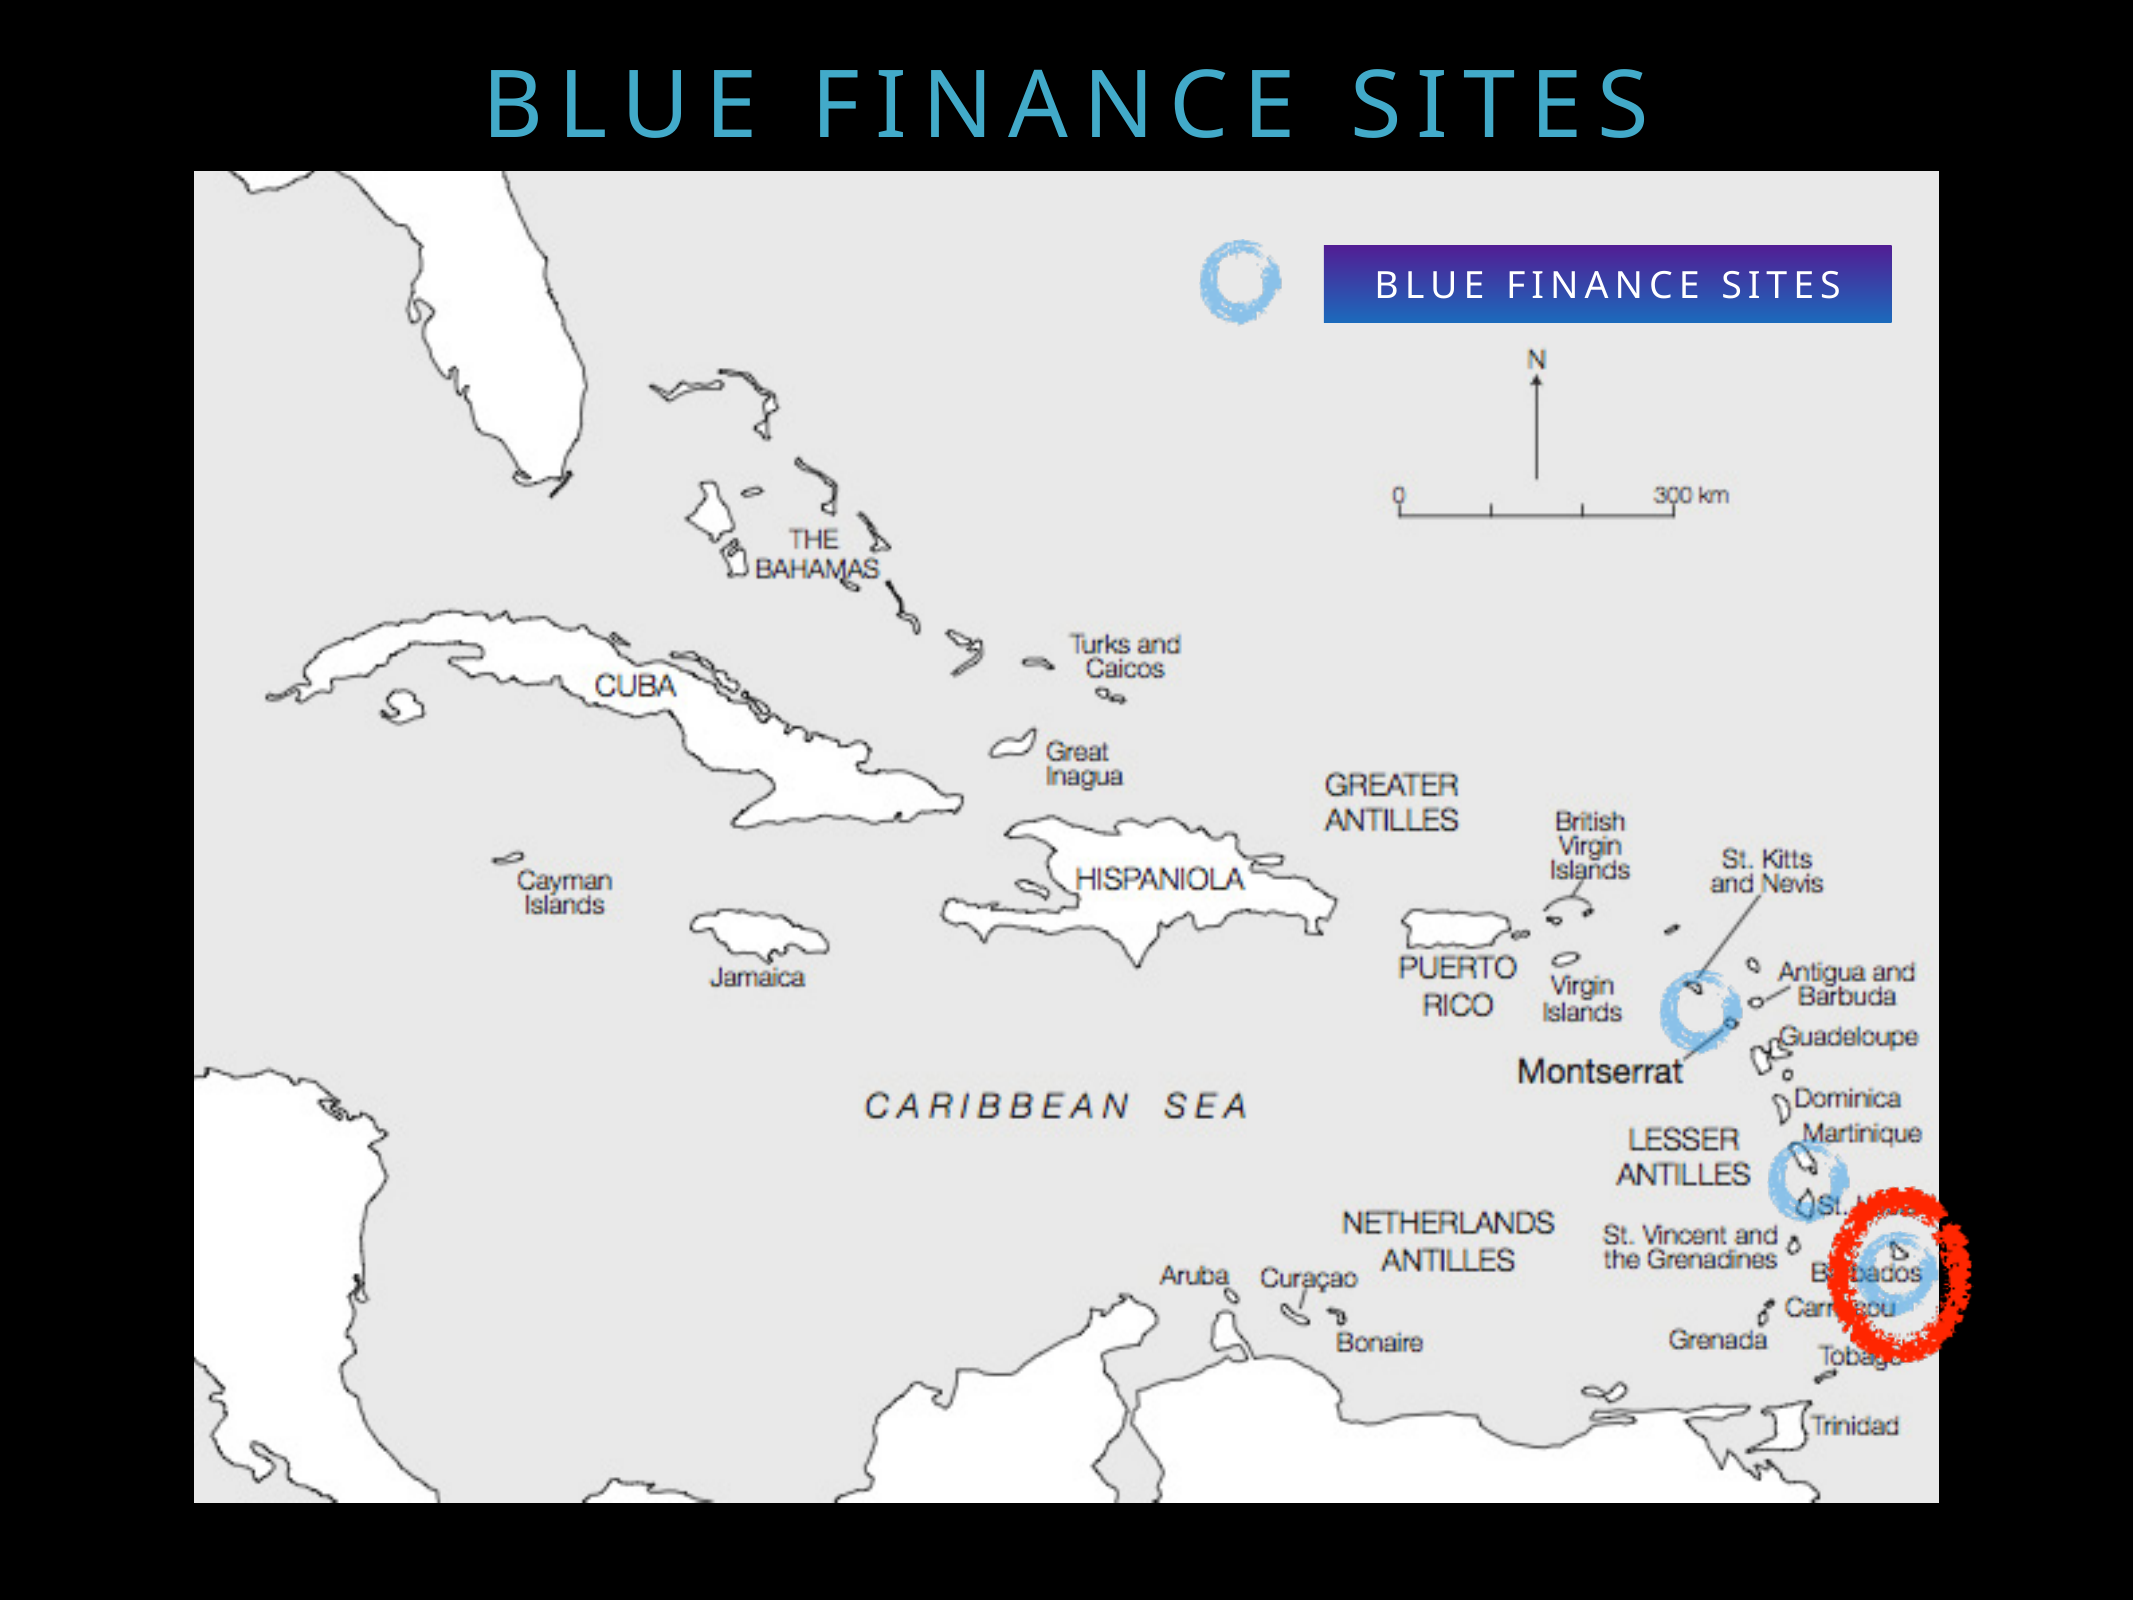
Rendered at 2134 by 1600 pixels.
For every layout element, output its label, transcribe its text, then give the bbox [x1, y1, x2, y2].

picture [194, 171, 1974, 1504]
text_box Blue finance sites [0, 35, 2134, 165]
